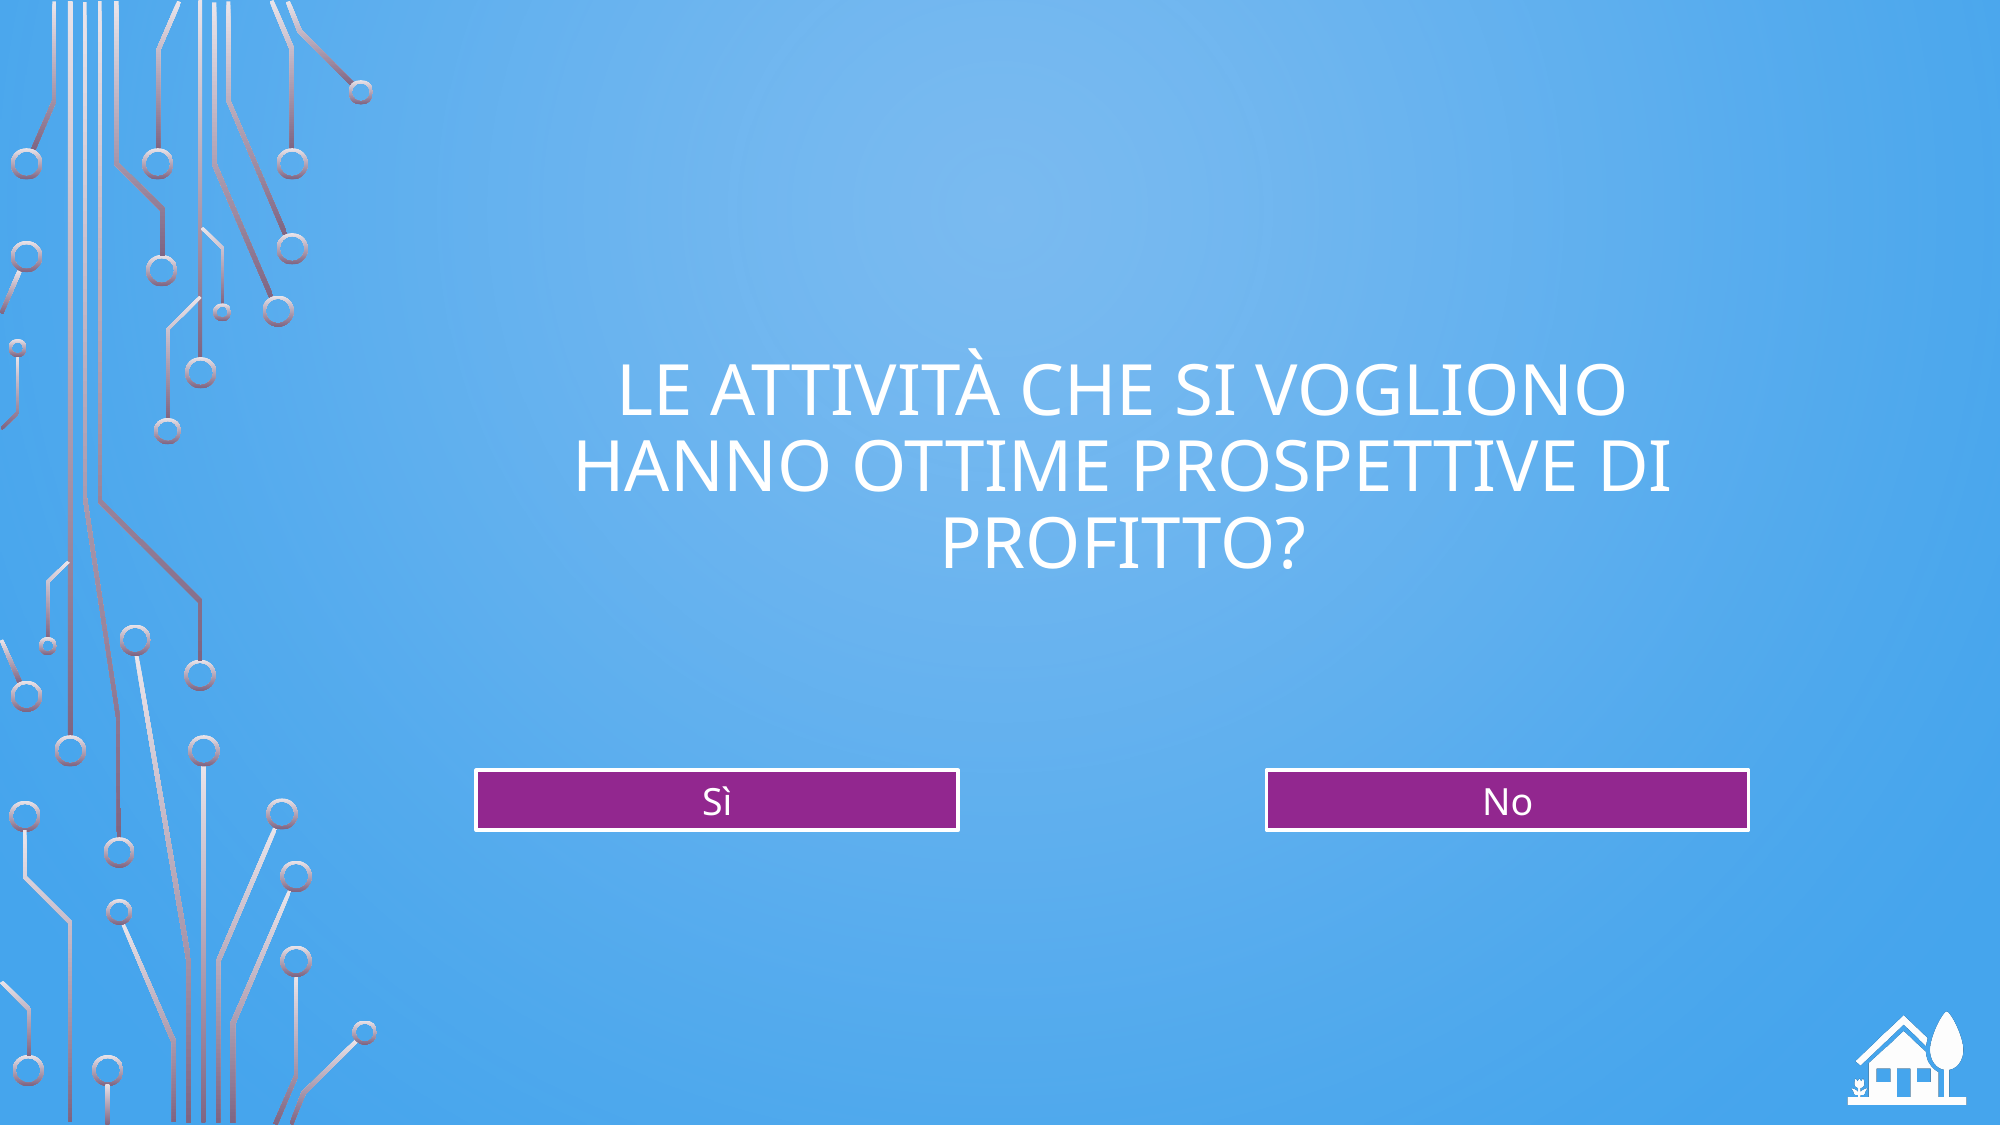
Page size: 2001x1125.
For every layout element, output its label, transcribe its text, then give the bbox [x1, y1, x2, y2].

text_box Sì [474, 768, 960, 832]
title Le attività che si vogliono hanno ottime prospettive di profitto? [497, 199, 1749, 591]
picture [1843, 996, 1972, 1125]
text_box No [1265, 768, 1750, 832]
